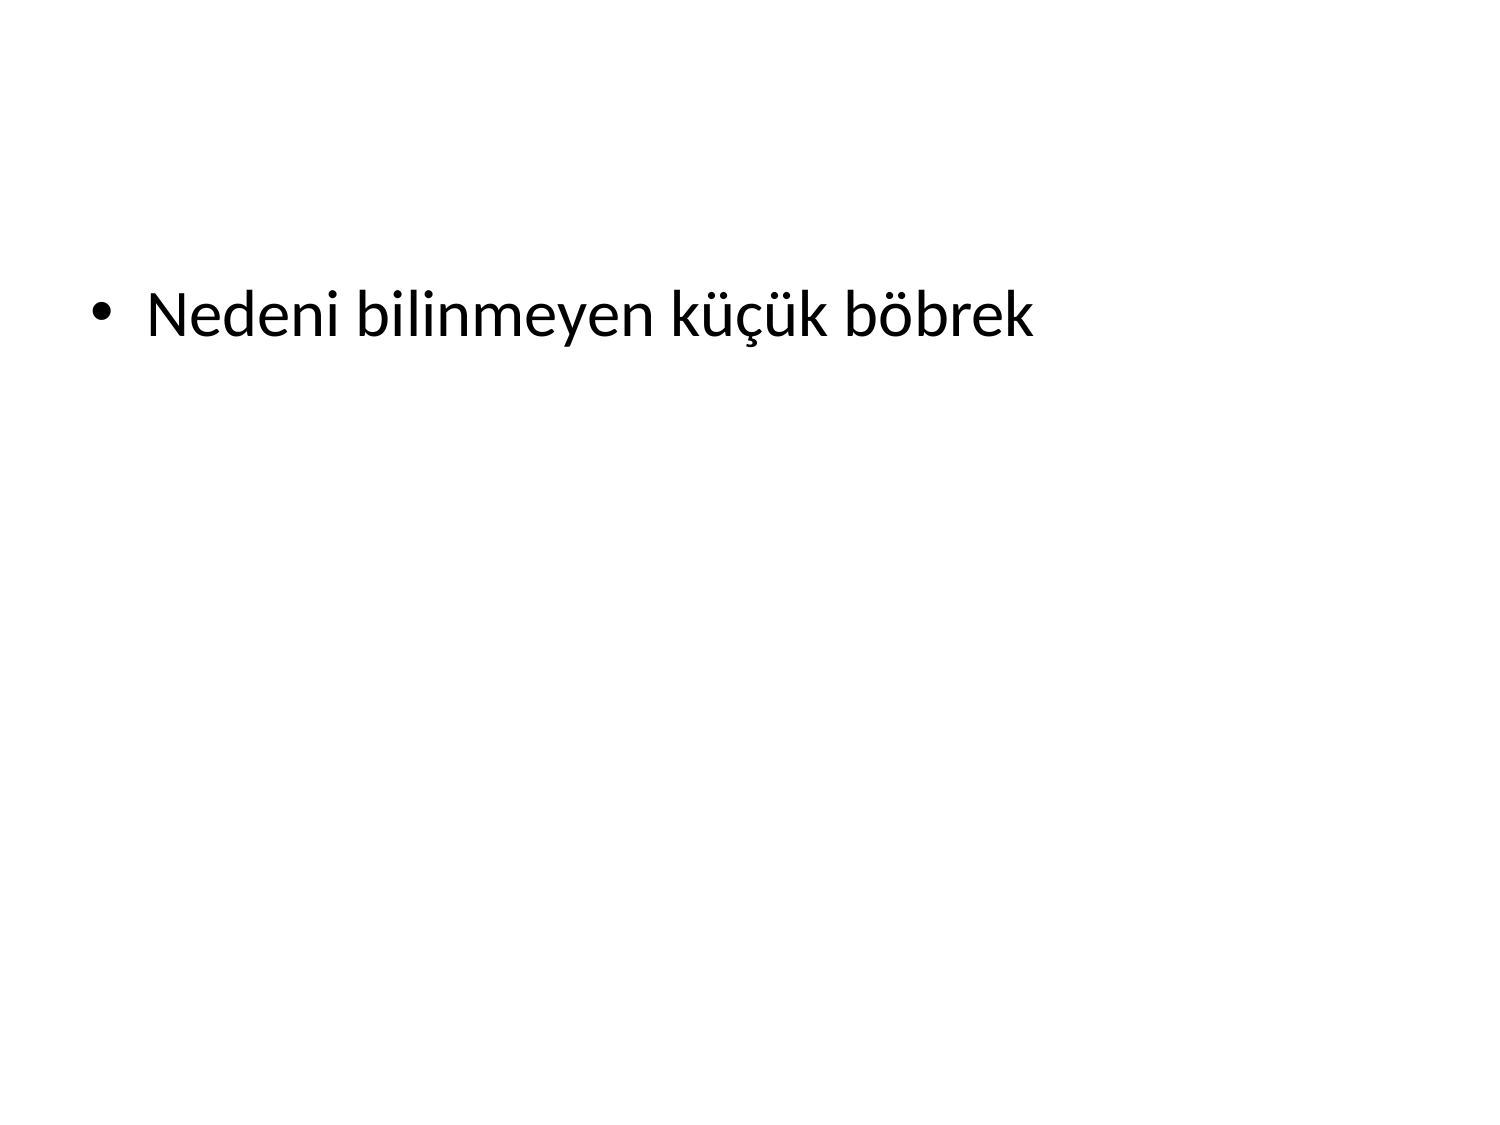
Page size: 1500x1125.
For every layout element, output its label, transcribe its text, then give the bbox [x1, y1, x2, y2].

list Nedeni bilinmeyen küçük böbrek [75, 262, 1425, 1005]
